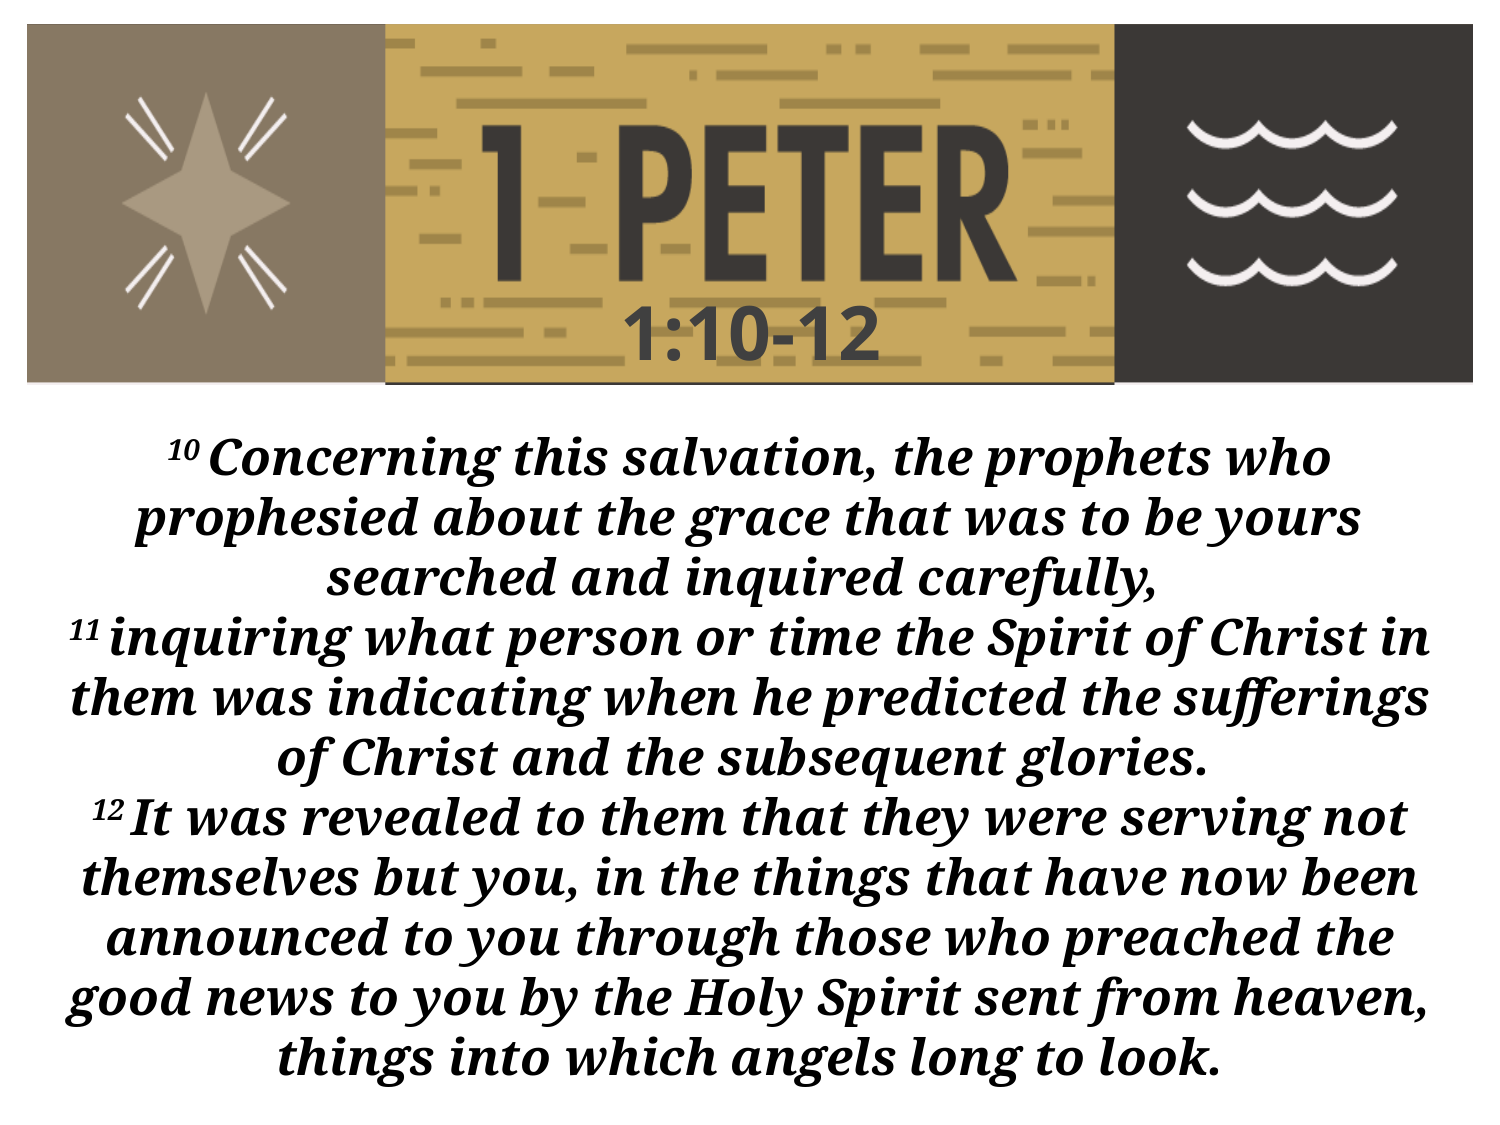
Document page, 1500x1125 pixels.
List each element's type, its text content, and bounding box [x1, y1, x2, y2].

text_box 10 Concerning this salvation, the prophets who prophesied about the grace that was to be yours searched and inquired carefully, 11 inquiring what person or time the Spirit of Christ in them was indicating when he predicted the sufferings of Christ and the subsequent glories. 12 It was revealed to them that they were serving not themselves but you, in the things that have now been announced to you through those who preached the good news to you by the Holy Spirit sent from heaven, things into which angels long to look. [26, 418, 1473, 1094]
picture [26, 24, 1474, 385]
